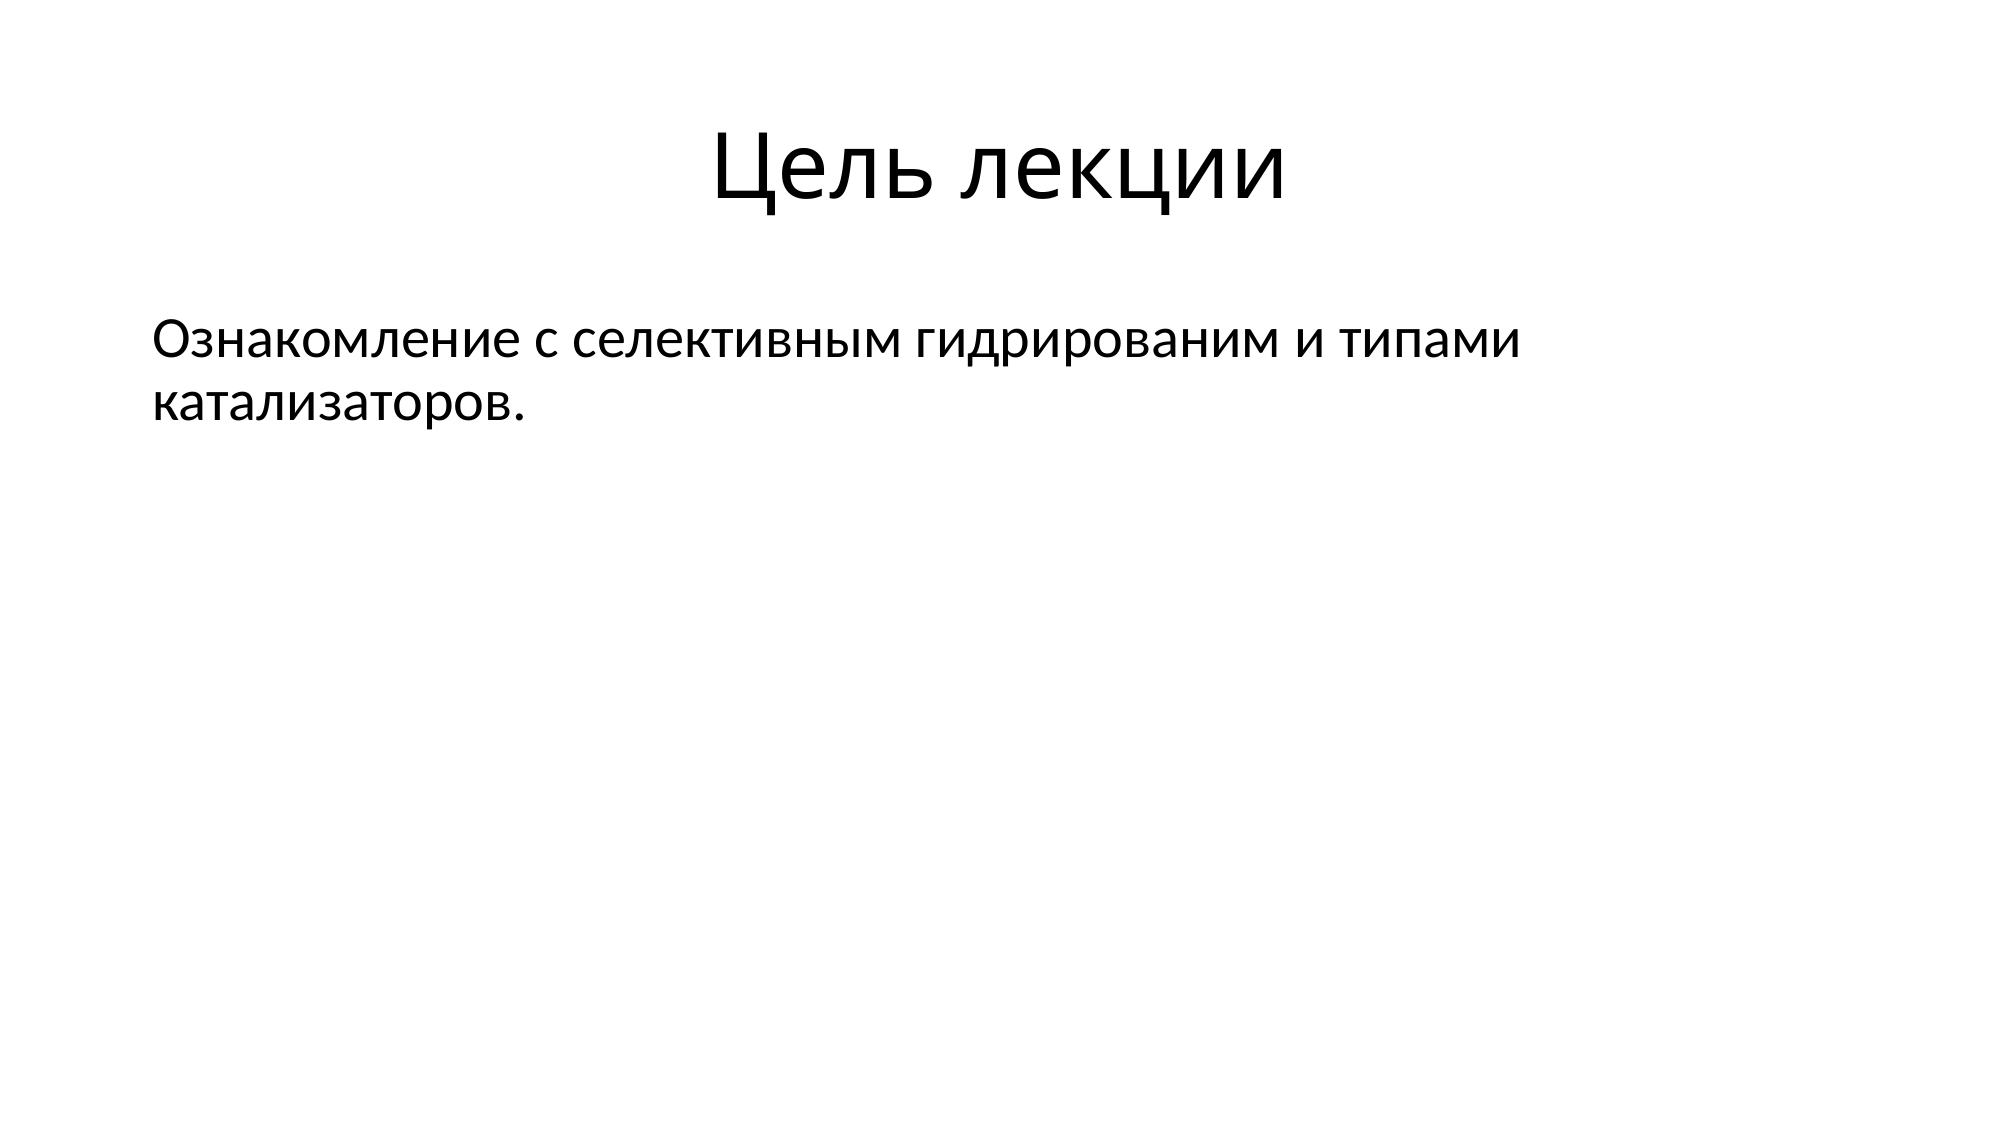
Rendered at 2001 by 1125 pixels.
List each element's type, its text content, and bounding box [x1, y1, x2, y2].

list Ознакомление с селективным гидрированим и типами катализаторов. [137, 299, 1863, 1014]
title Цель лекции [137, 59, 1863, 278]
